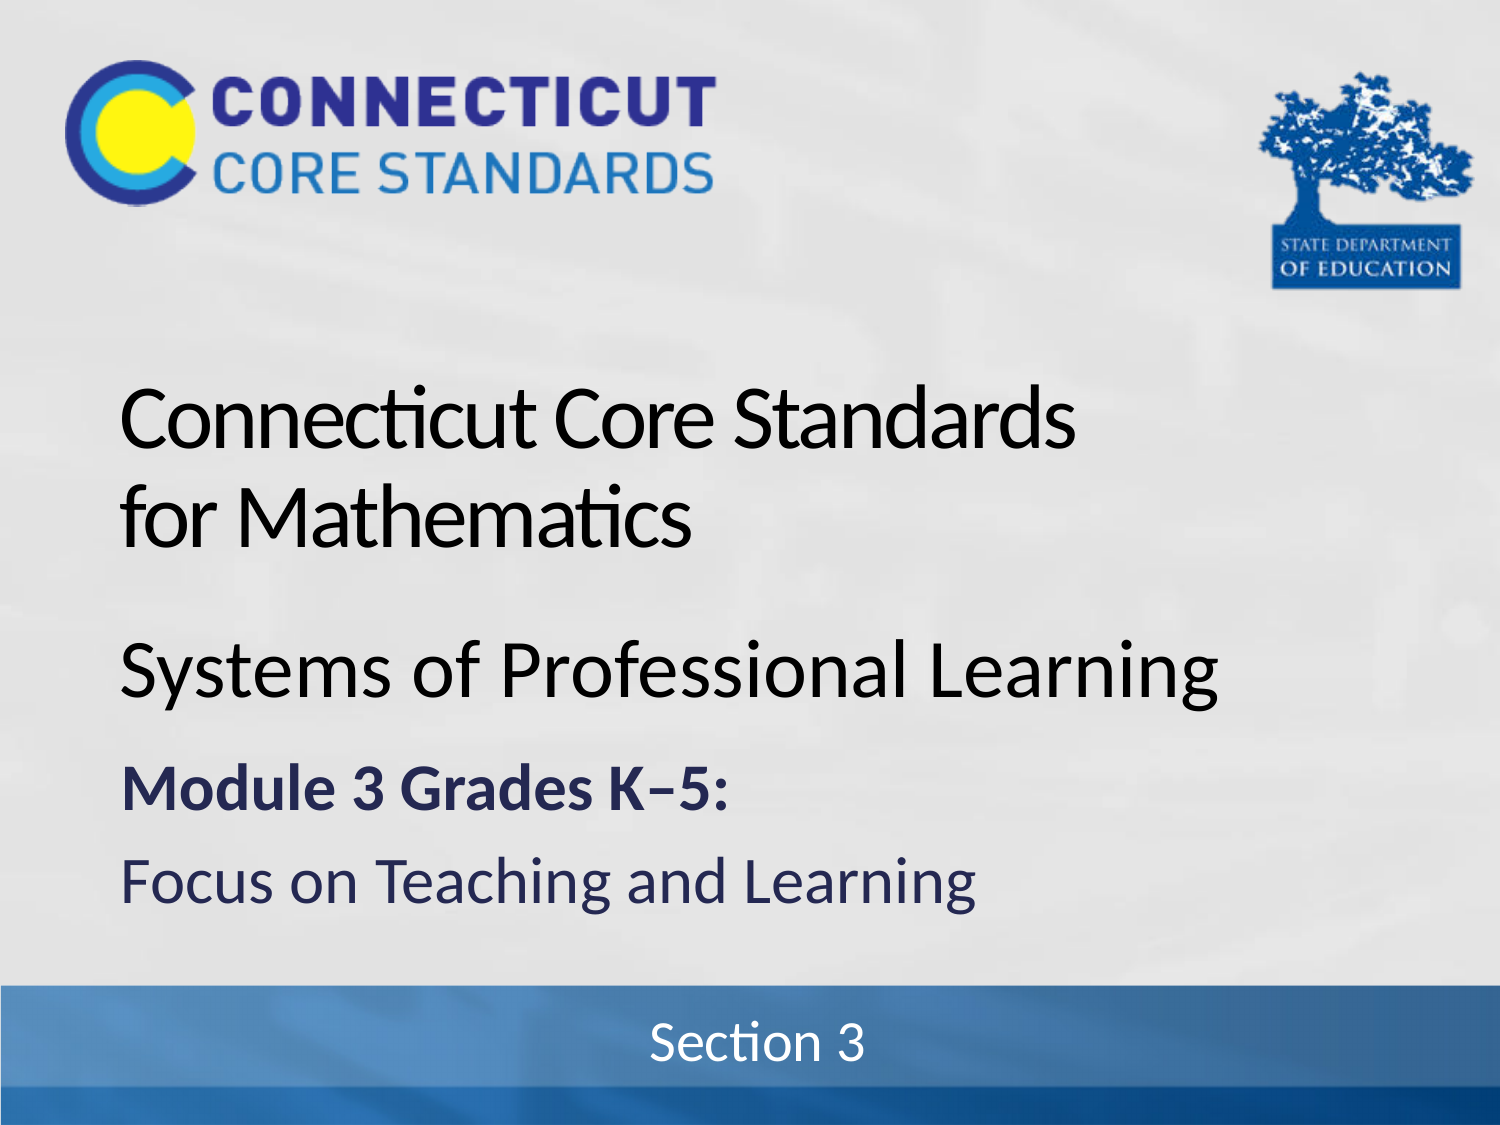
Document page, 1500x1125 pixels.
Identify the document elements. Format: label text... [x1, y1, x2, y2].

picture [0, 0, 1500, 985]
text_box Module 3 Grades K–5: Focus on Teaching and Learning [105, 745, 1387, 926]
picture [2, 986, 1500, 1125]
title Connecticut Core Standards for Mathematics [119, 369, 1380, 620]
subtitle Systems of Professional Learning [119, 625, 1380, 701]
